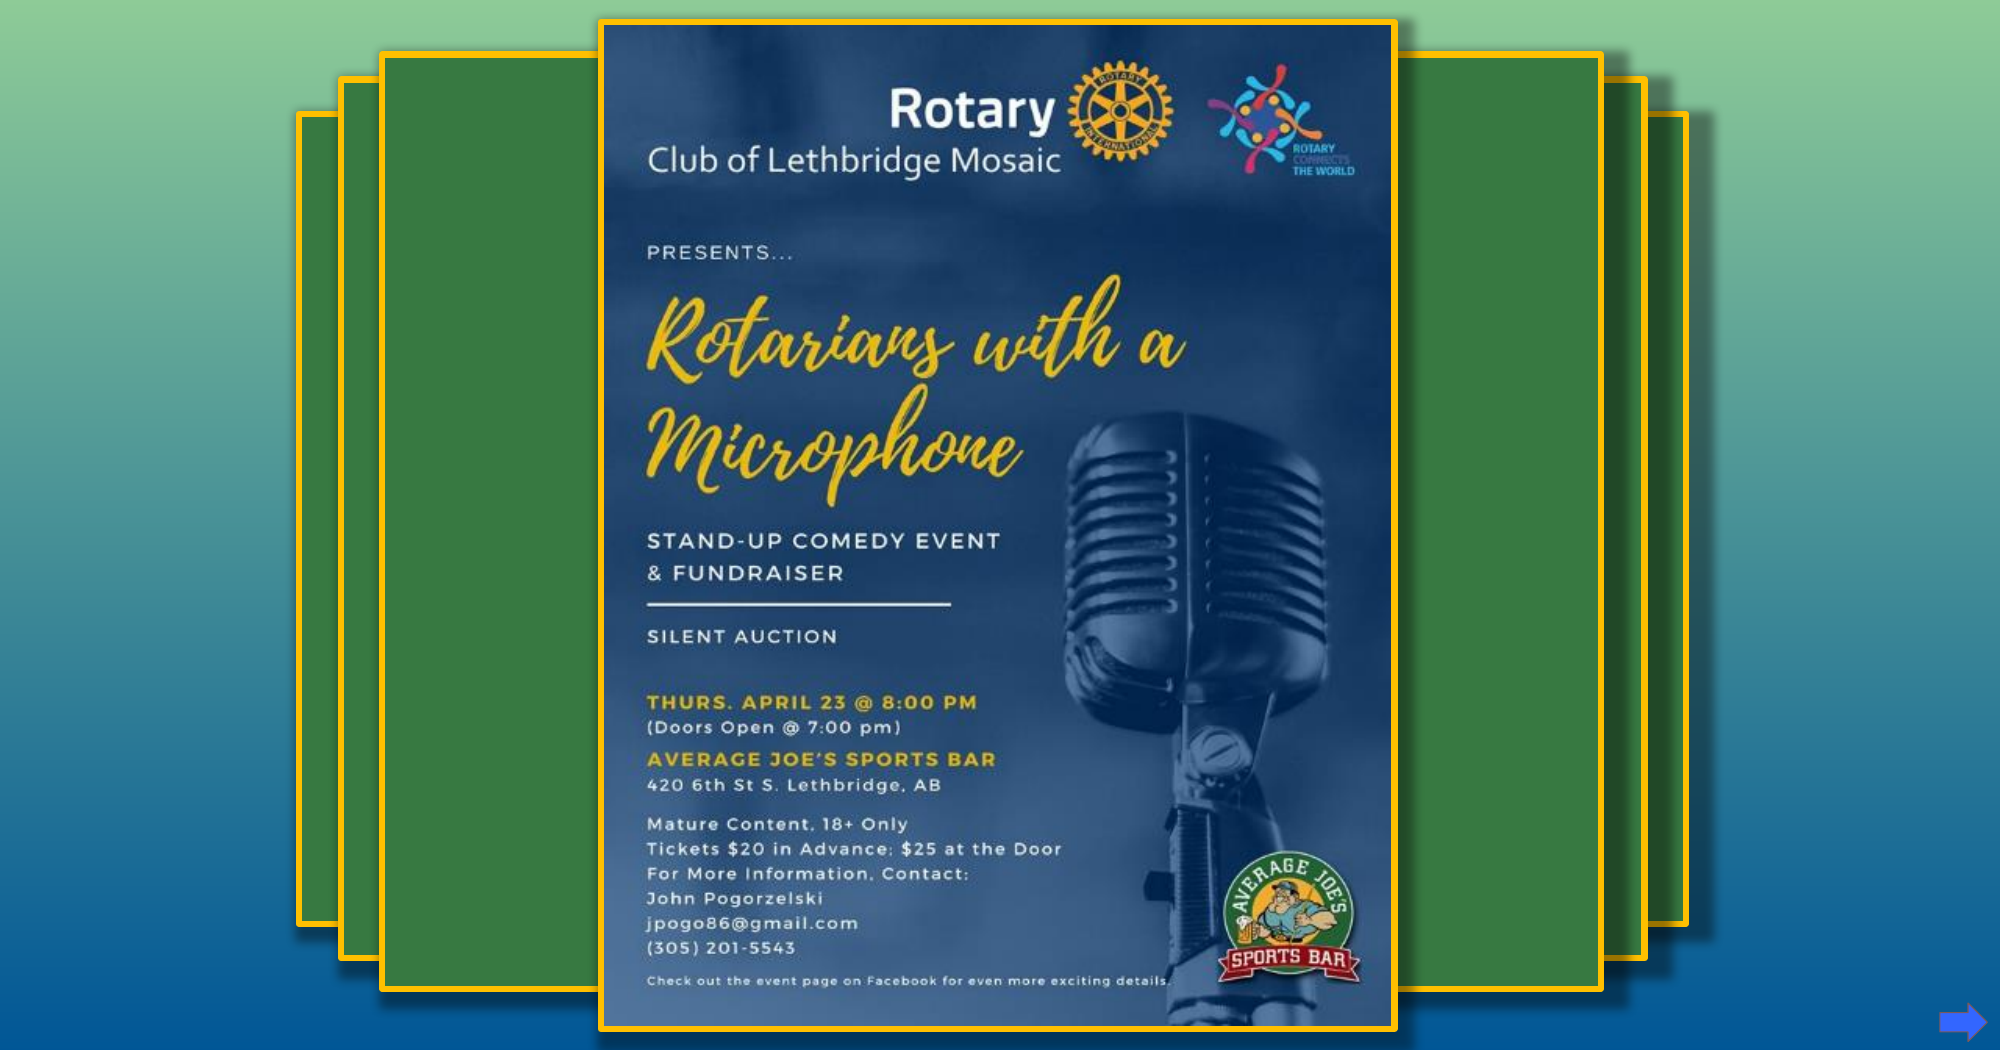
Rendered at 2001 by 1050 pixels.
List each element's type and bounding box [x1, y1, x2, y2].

text_box [294, 110, 329, 928]
text_box [1935, 998, 1992, 1046]
picture [603, 24, 1392, 1027]
text_box [1422, 50, 1605, 993]
text_box [337, 75, 371, 963]
text_box [1682, 110, 1690, 928]
text_box [1637, 75, 1649, 963]
text_box [378, 50, 590, 993]
